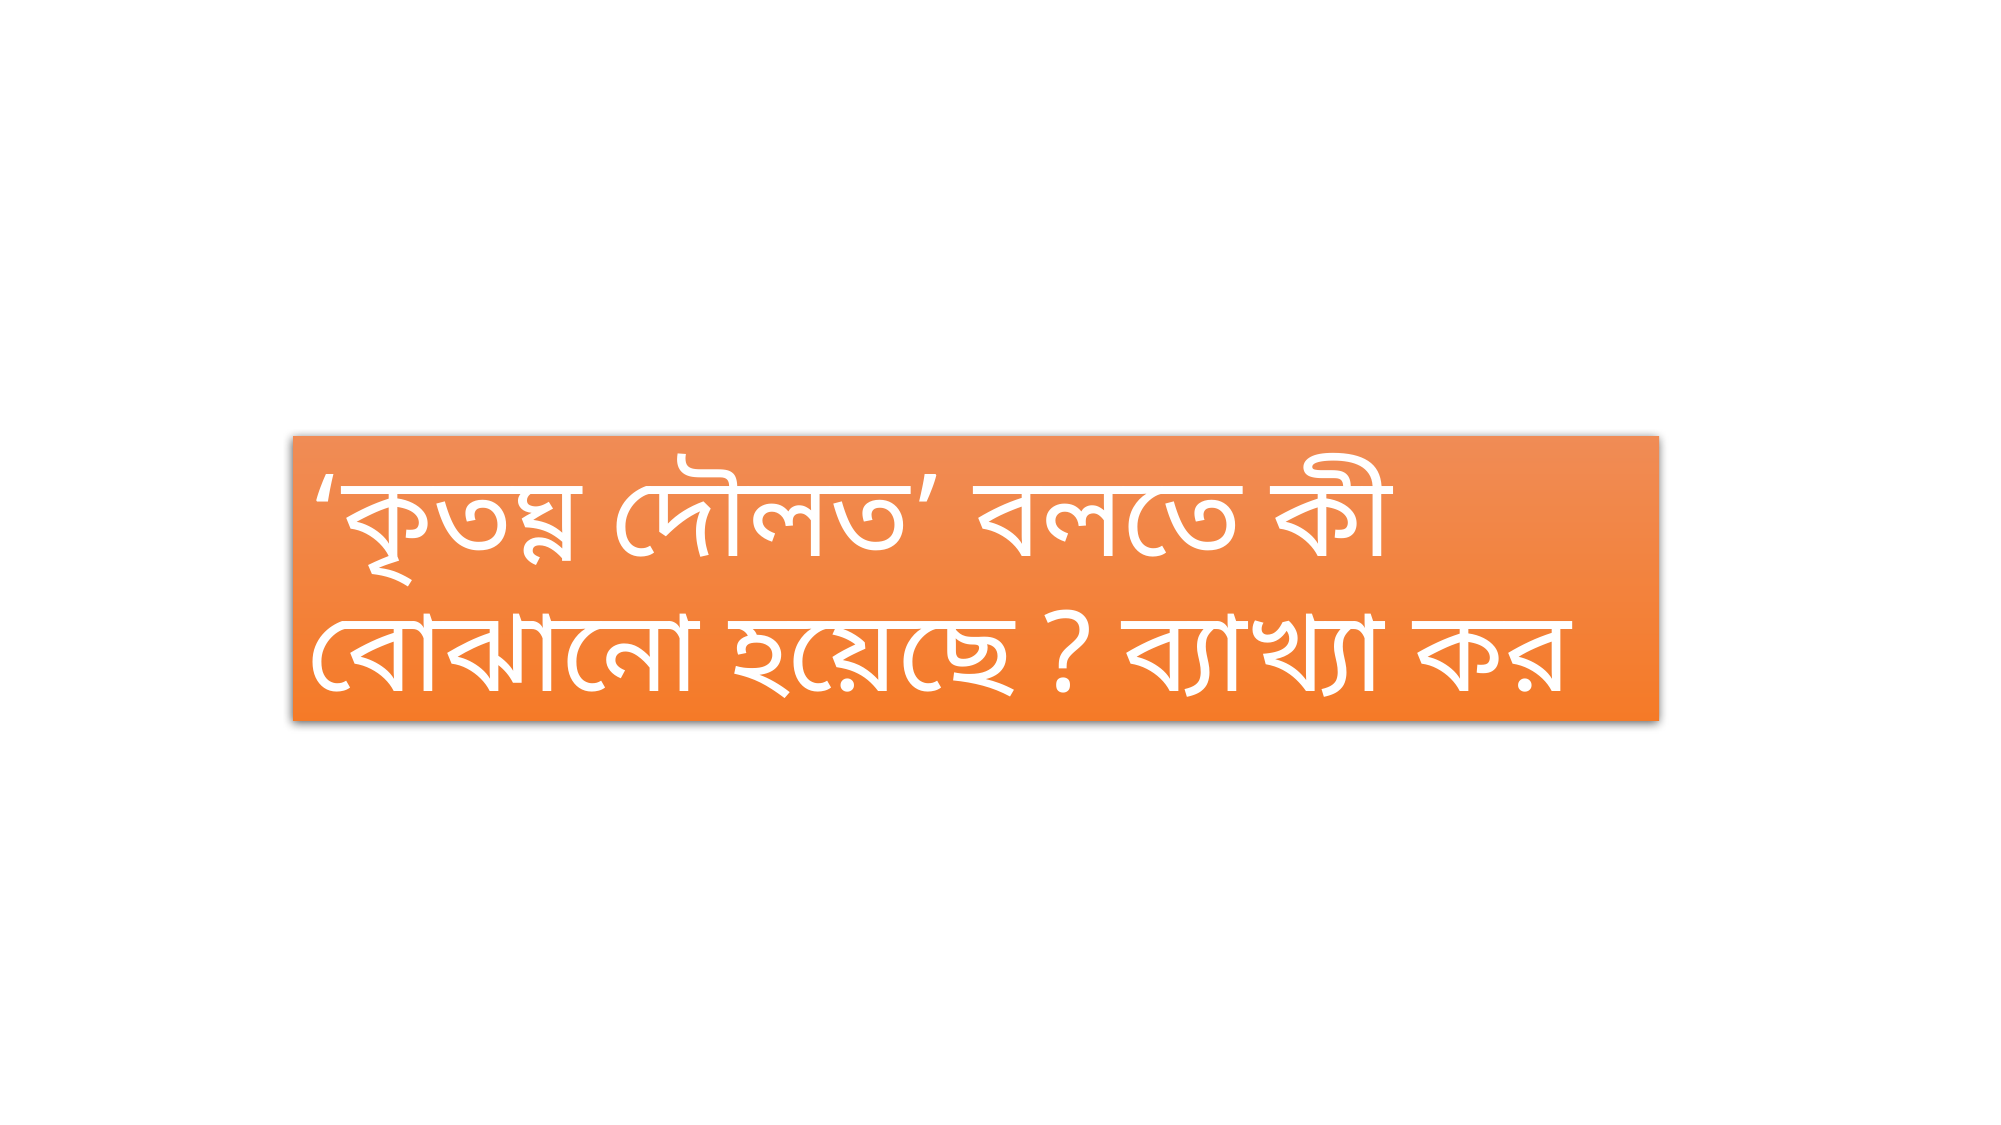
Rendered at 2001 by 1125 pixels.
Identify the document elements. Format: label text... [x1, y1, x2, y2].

text_box ‘কৃতঘ্ন দৌলত’ বলতে কী বোঝানো হয়েছে ? ব্যাখ্যা কর [293, 436, 1660, 721]
